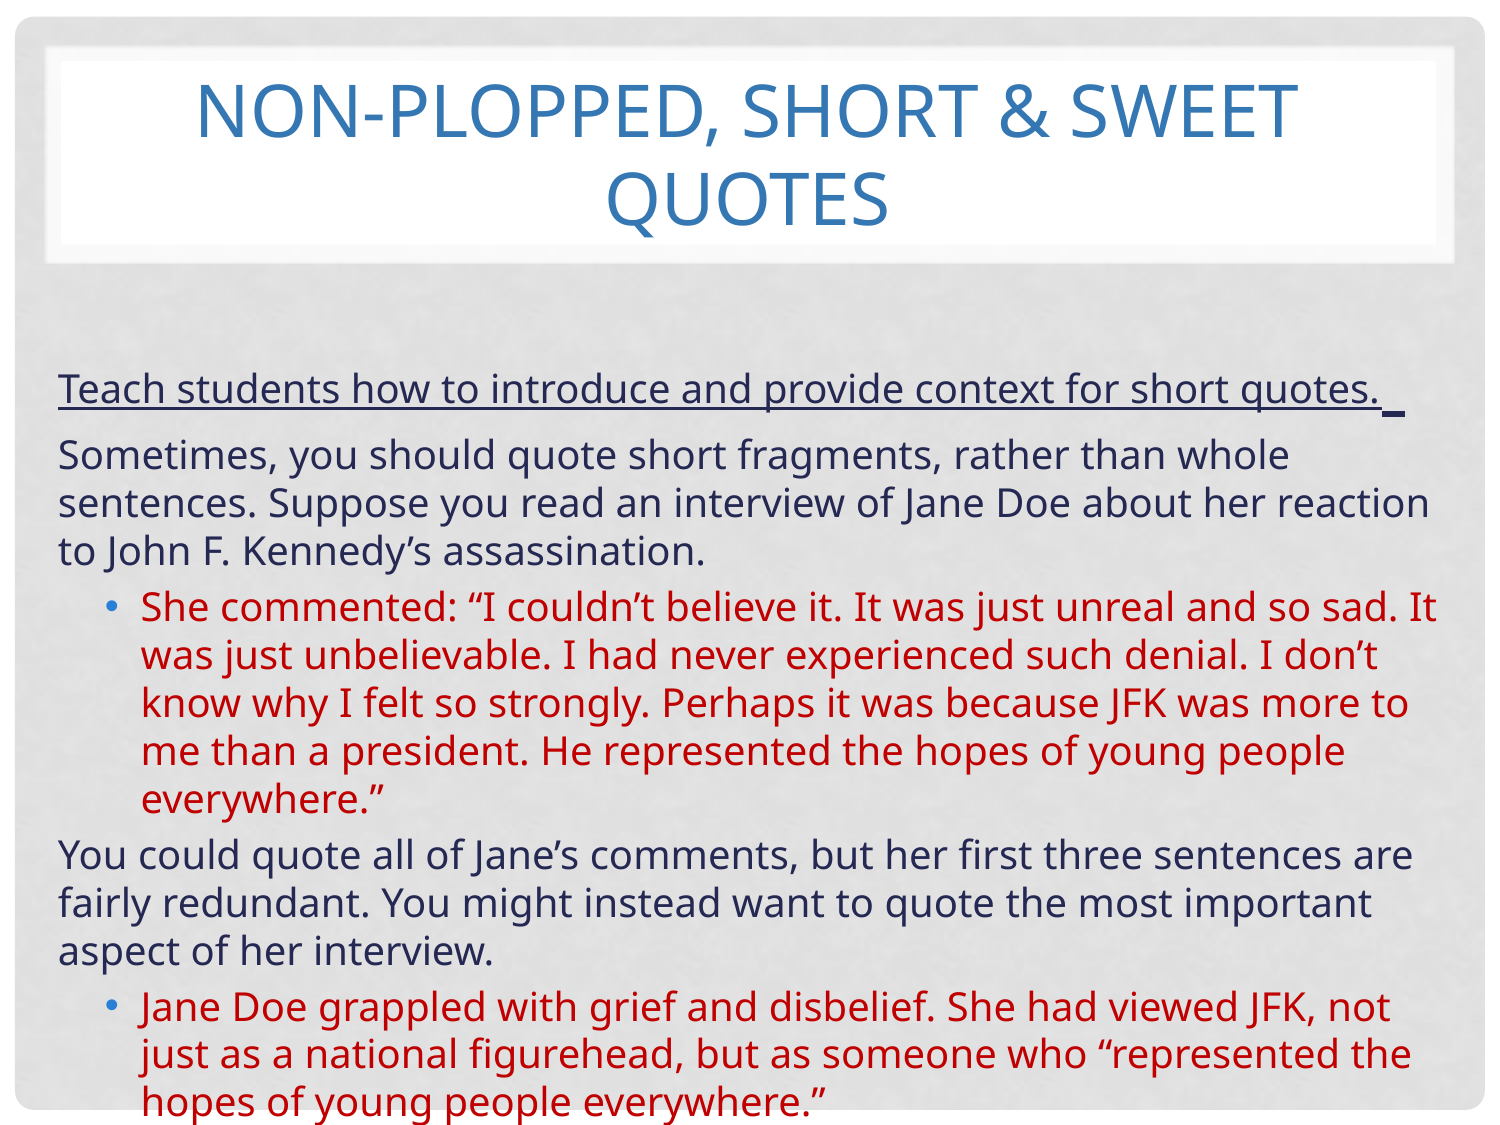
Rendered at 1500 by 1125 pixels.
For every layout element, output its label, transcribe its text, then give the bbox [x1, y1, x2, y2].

list Teach students how to introduce and provide context for short quotes. Sometimes, you should quote short fragments, rather than whole sentences. Suppose you read an interview of Jane Doe about her reaction to John F. Kennedy’s assassination. She commented: “I couldn’t believe it. It was just unreal and so sad. It was just unbelievable. I had never experienced such denial. I don’t know why I felt so strongly. Perhaps it was because JFK was more to me than a president. He represented the hopes of young people everywhere.” You could quote all of Jane’s comments, but her first three sentences are fairly redundant. You might instead want to quote the most important aspect of her interview. Jane Doe grappled with grief and disbelief. She had viewed JFK, not just as a national figurehead, but as someone who “represented the hopes of young people everywhere.” [24, 287, 1475, 1125]
title Non-plopped, Short & Sweet Quotes [69, 66, 1425, 238]
